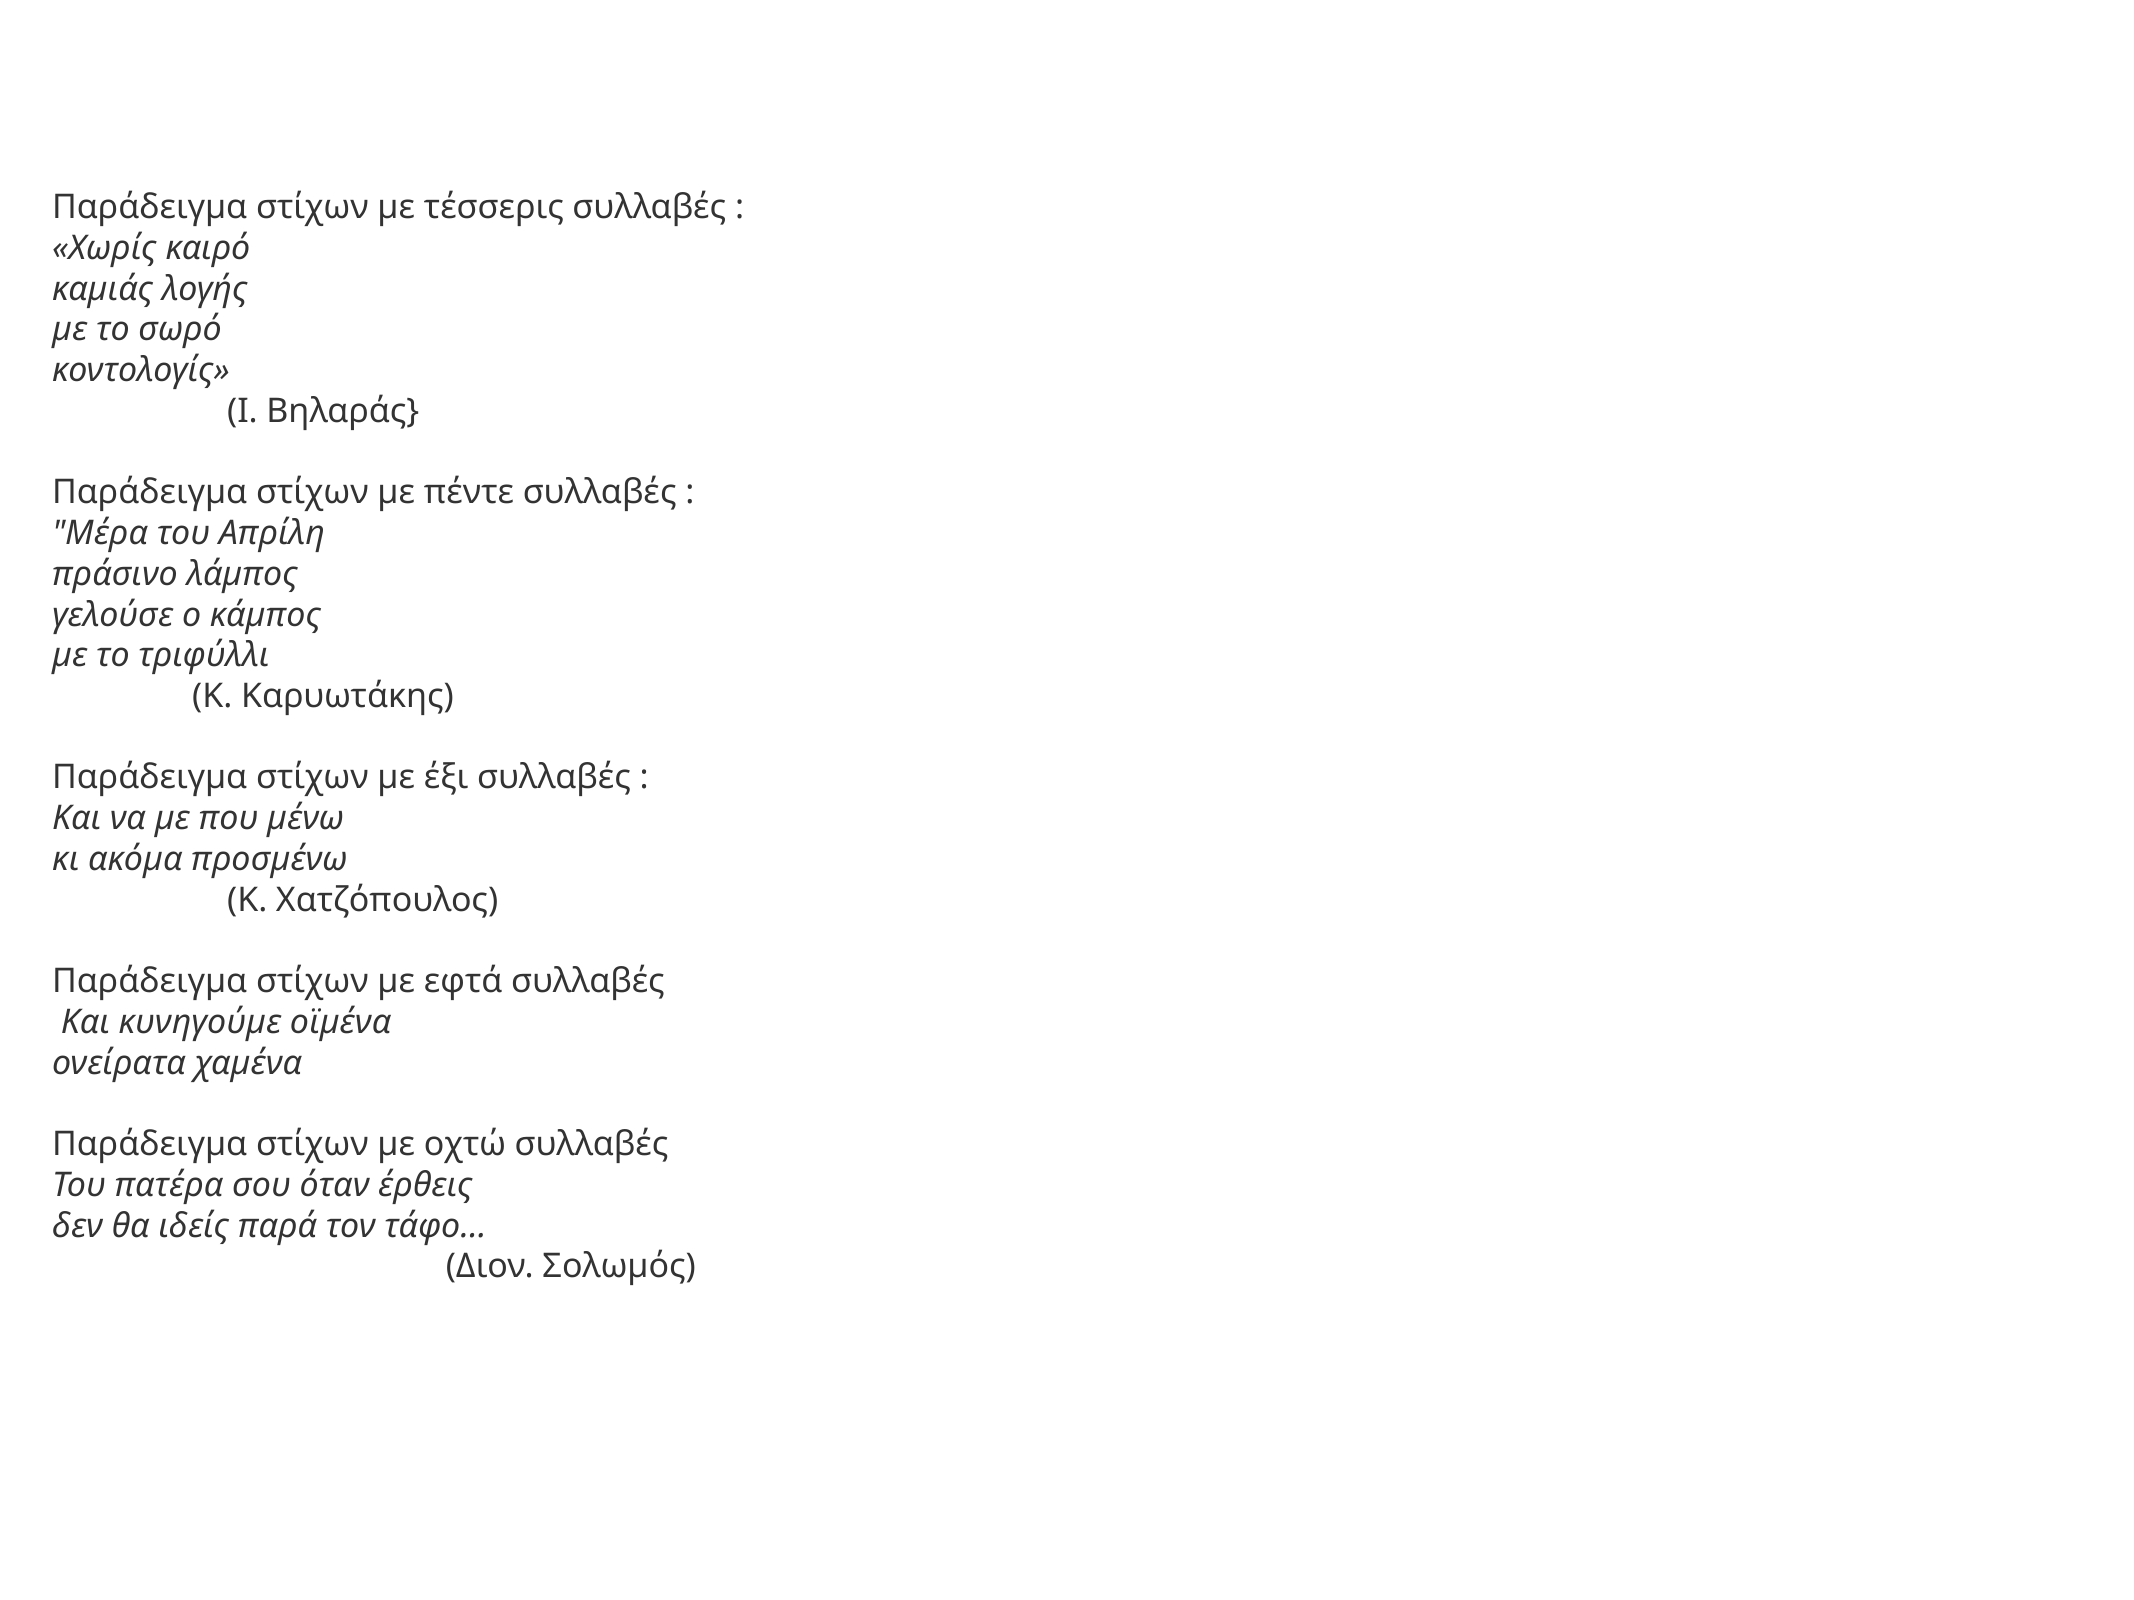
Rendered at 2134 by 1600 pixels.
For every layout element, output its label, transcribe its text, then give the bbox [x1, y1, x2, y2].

list Παράδειγμα στίχων με τέσσερις συλλαβές : «Χωρίς καιρό καμιάς λογής με το σωρό κοντολογίς» (Ι. Βηλαράς} Παράδειγμα στίχων με πέντε συλλαβές : "Μέρα του Aπρίλη πράσινο λάμπος γελούσε ο κάμπος με το τριφύλλι (Κ. Καρυωτάκης) Παράδειγμα στίχων με έξι συλλαβές : Και να με που μένω κι ακόμα προσμένω (Κ. Χατζόπουλος) Παράδειγμα στίχων με εφτά συλλαβές Και κυνηγούμε οϊμένα ονείρατα χαμένα Παράδειγμα στίχων με οχτώ συλλαβές Του πατέρα σου όταν έρθεις δεν θα ιδείς παρά τον τάφο… (Διον. Σολωμός) [43, 45, 1866, 1506]
